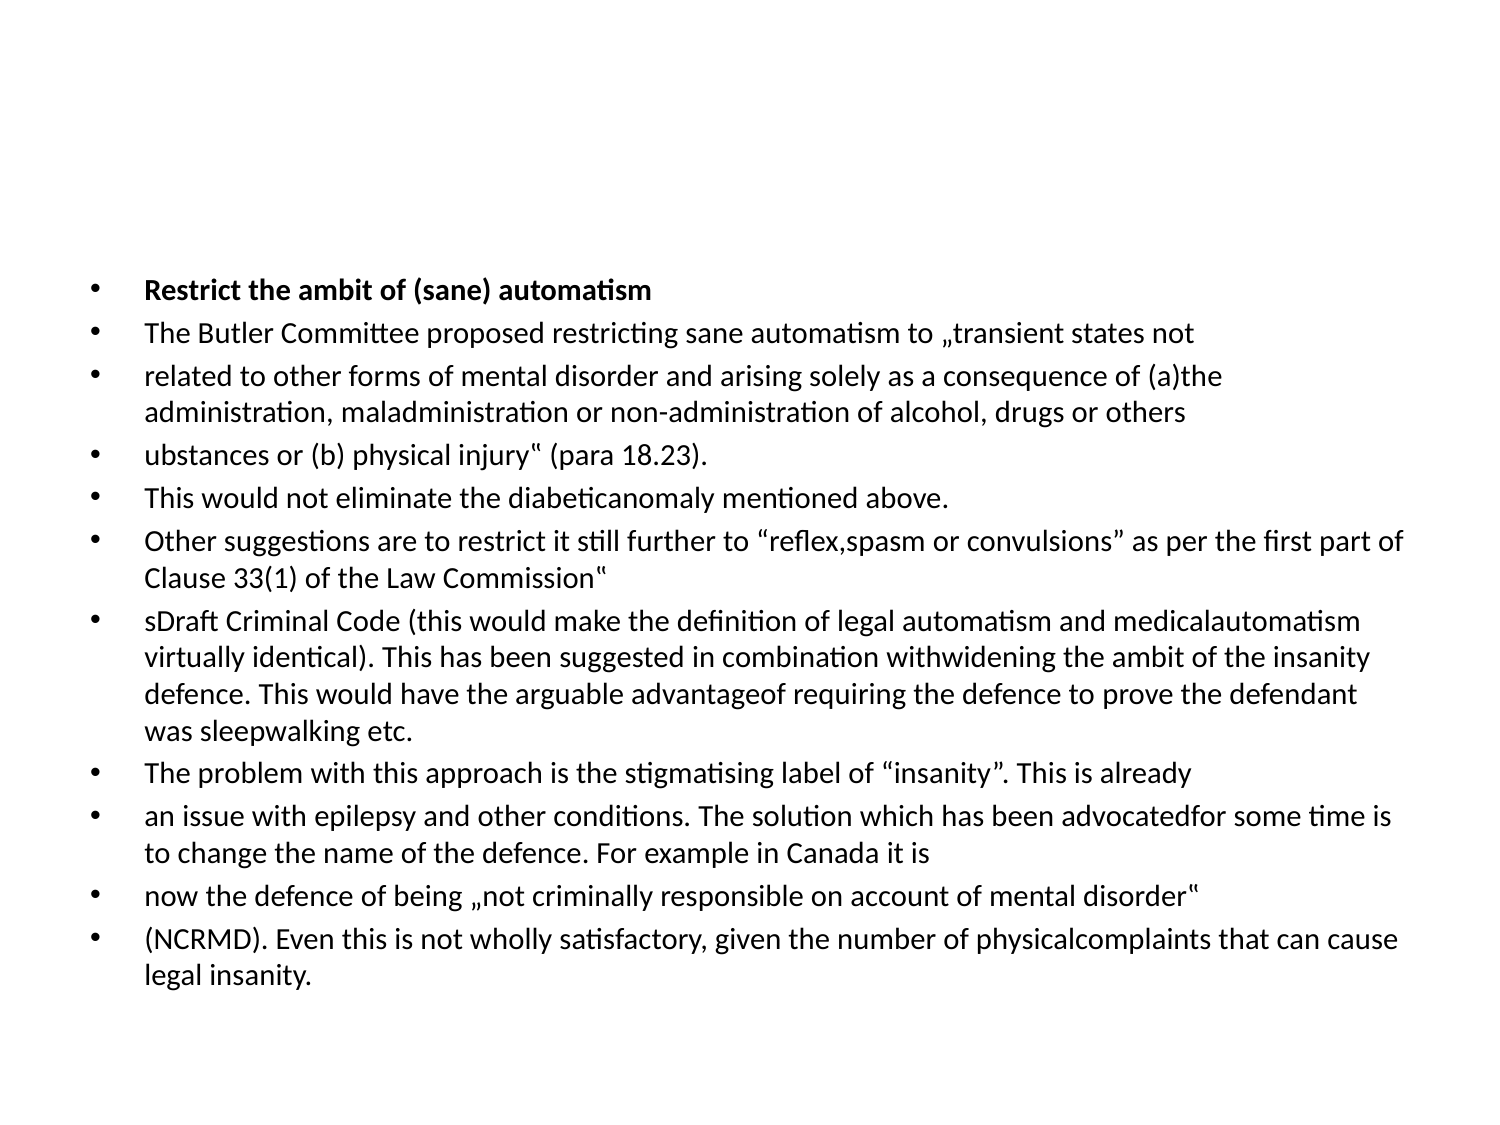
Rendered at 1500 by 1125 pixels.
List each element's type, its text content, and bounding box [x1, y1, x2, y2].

list Restrict the ambit of (sane) automatism The Butler Committee proposed restricting sane automatism to „transient states not related to other forms of mental disorder and arising solely as a consequence of (a)the administration, maladministration or non-administration of alcohol, drugs or others ubstances or (b) physical injury‟ (para 18.23). This would not eliminate the diabeticanomaly mentioned above. Other suggestions are to restrict it still further to “reflex,spasm or convulsions” as per the first part of Clause 33(1) of the Law Commission‟ sDraft Criminal Code (this would make the definition of legal automatism and medicalautomatism virtually identical). This has been suggested in combination withwidening the ambit of the insanity defence. This would have the arguable advantageof requiring the defence to prove the defendant was sleepwalking etc. The problem with this approach is the stigmatising label of “insanity”. This is already an issue with epilepsy and other conditions. The solution which has been advocatedfor some time is to change the name of the defence. For example in Canada it is now the defence of being „not criminally responsible on account of mental disorder‟ (NCRMD). Even this is not wholly satisfactory, given the number of physicalcomplaints that can cause legal insanity. [75, 262, 1425, 1005]
